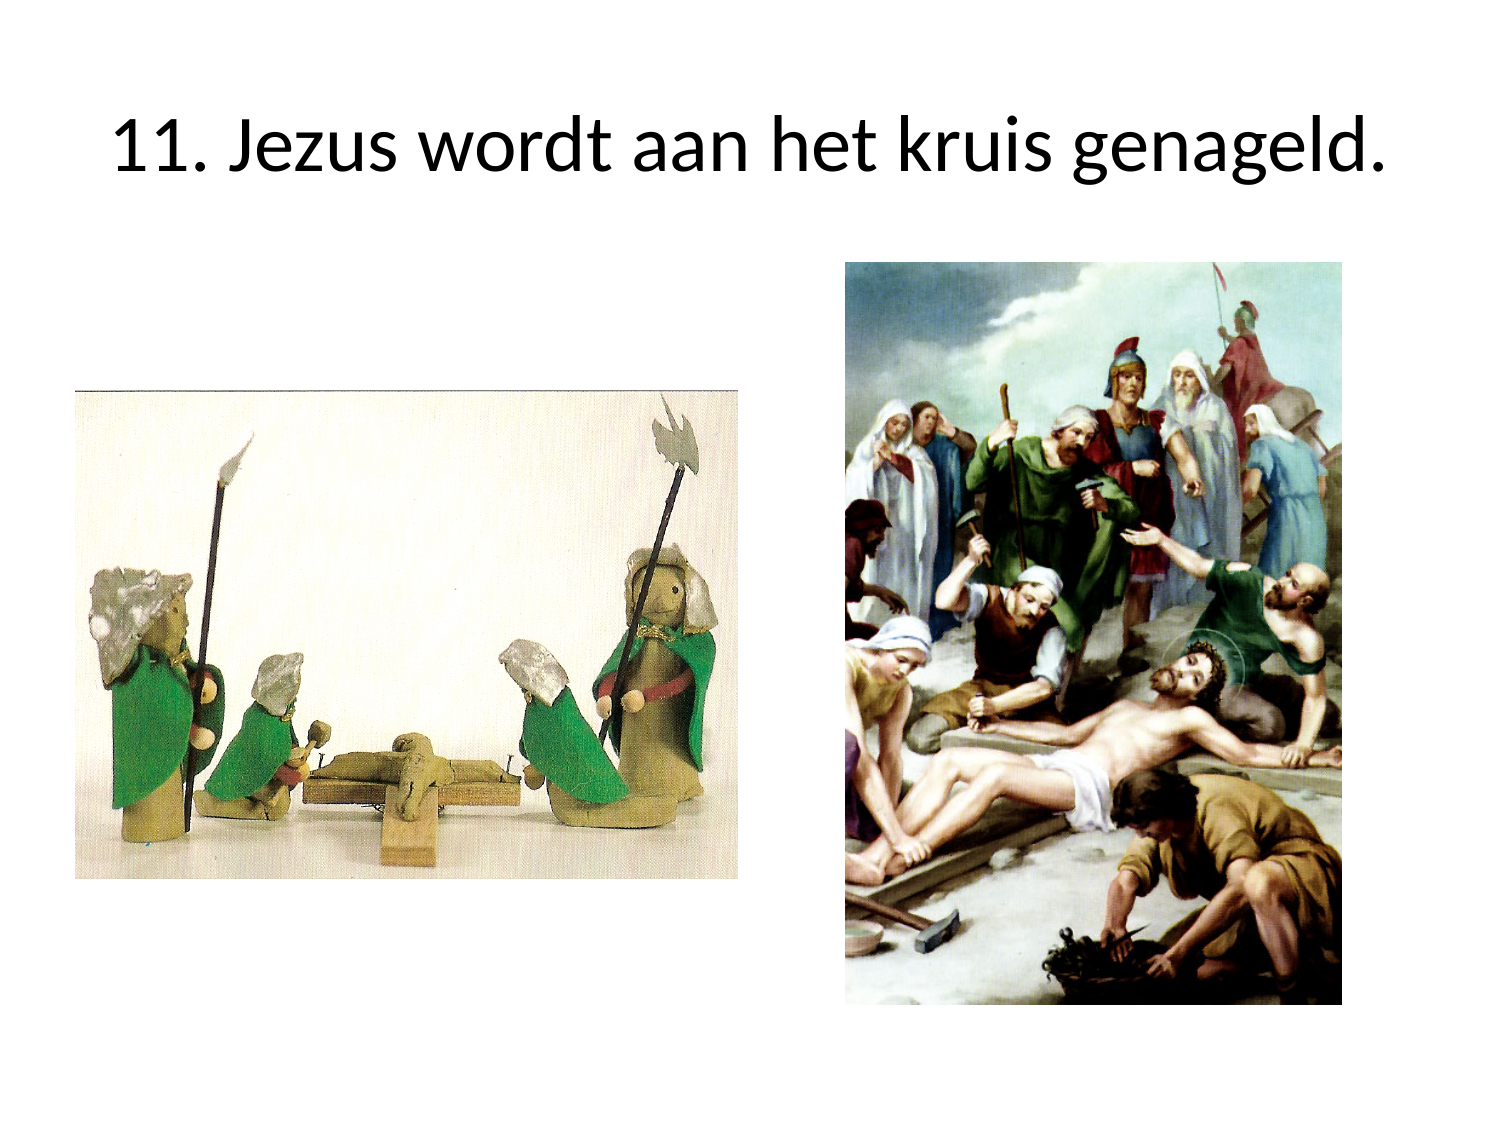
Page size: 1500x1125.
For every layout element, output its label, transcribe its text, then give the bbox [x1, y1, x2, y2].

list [845, 262, 1342, 1006]
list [74, 388, 738, 879]
title 11. Jezus wordt aan het kruis genageld. [75, 45, 1425, 233]
